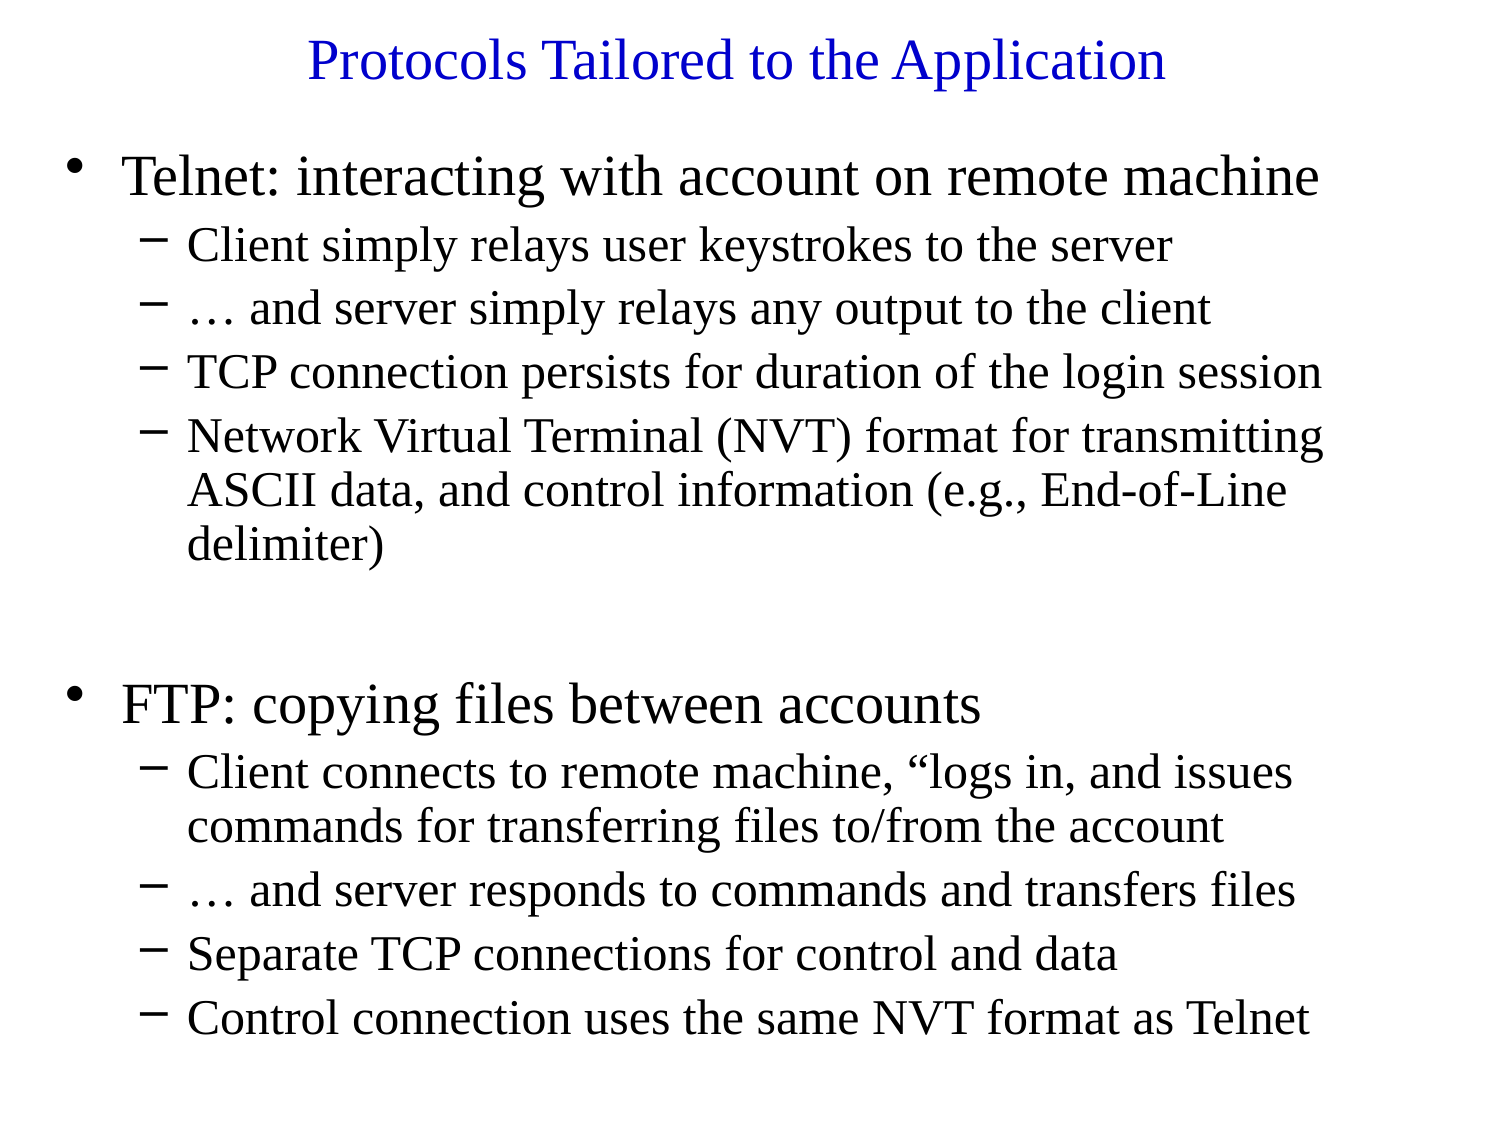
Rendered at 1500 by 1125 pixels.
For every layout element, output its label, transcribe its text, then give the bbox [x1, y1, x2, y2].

list Telnet: interacting with account on remote machine Client simply relays user keystrokes to the server … and server simply relays any output to the client TCP connection persists for duration of the login session Network Virtual Terminal (NVT) format for transmitting ASCII data, and control information (e.g., End-of-Line delimiter) FTP: copying files between accounts Client connects to remote machine, “logs in, and issues commands for transferring files to/from the account … and server responds to commands and transfers files Separate TCP connections for control and data Control connection uses the same NVT format as Telnet [49, 137, 1476, 1088]
title Protocols Tailored to the Application [62, 0, 1413, 137]
